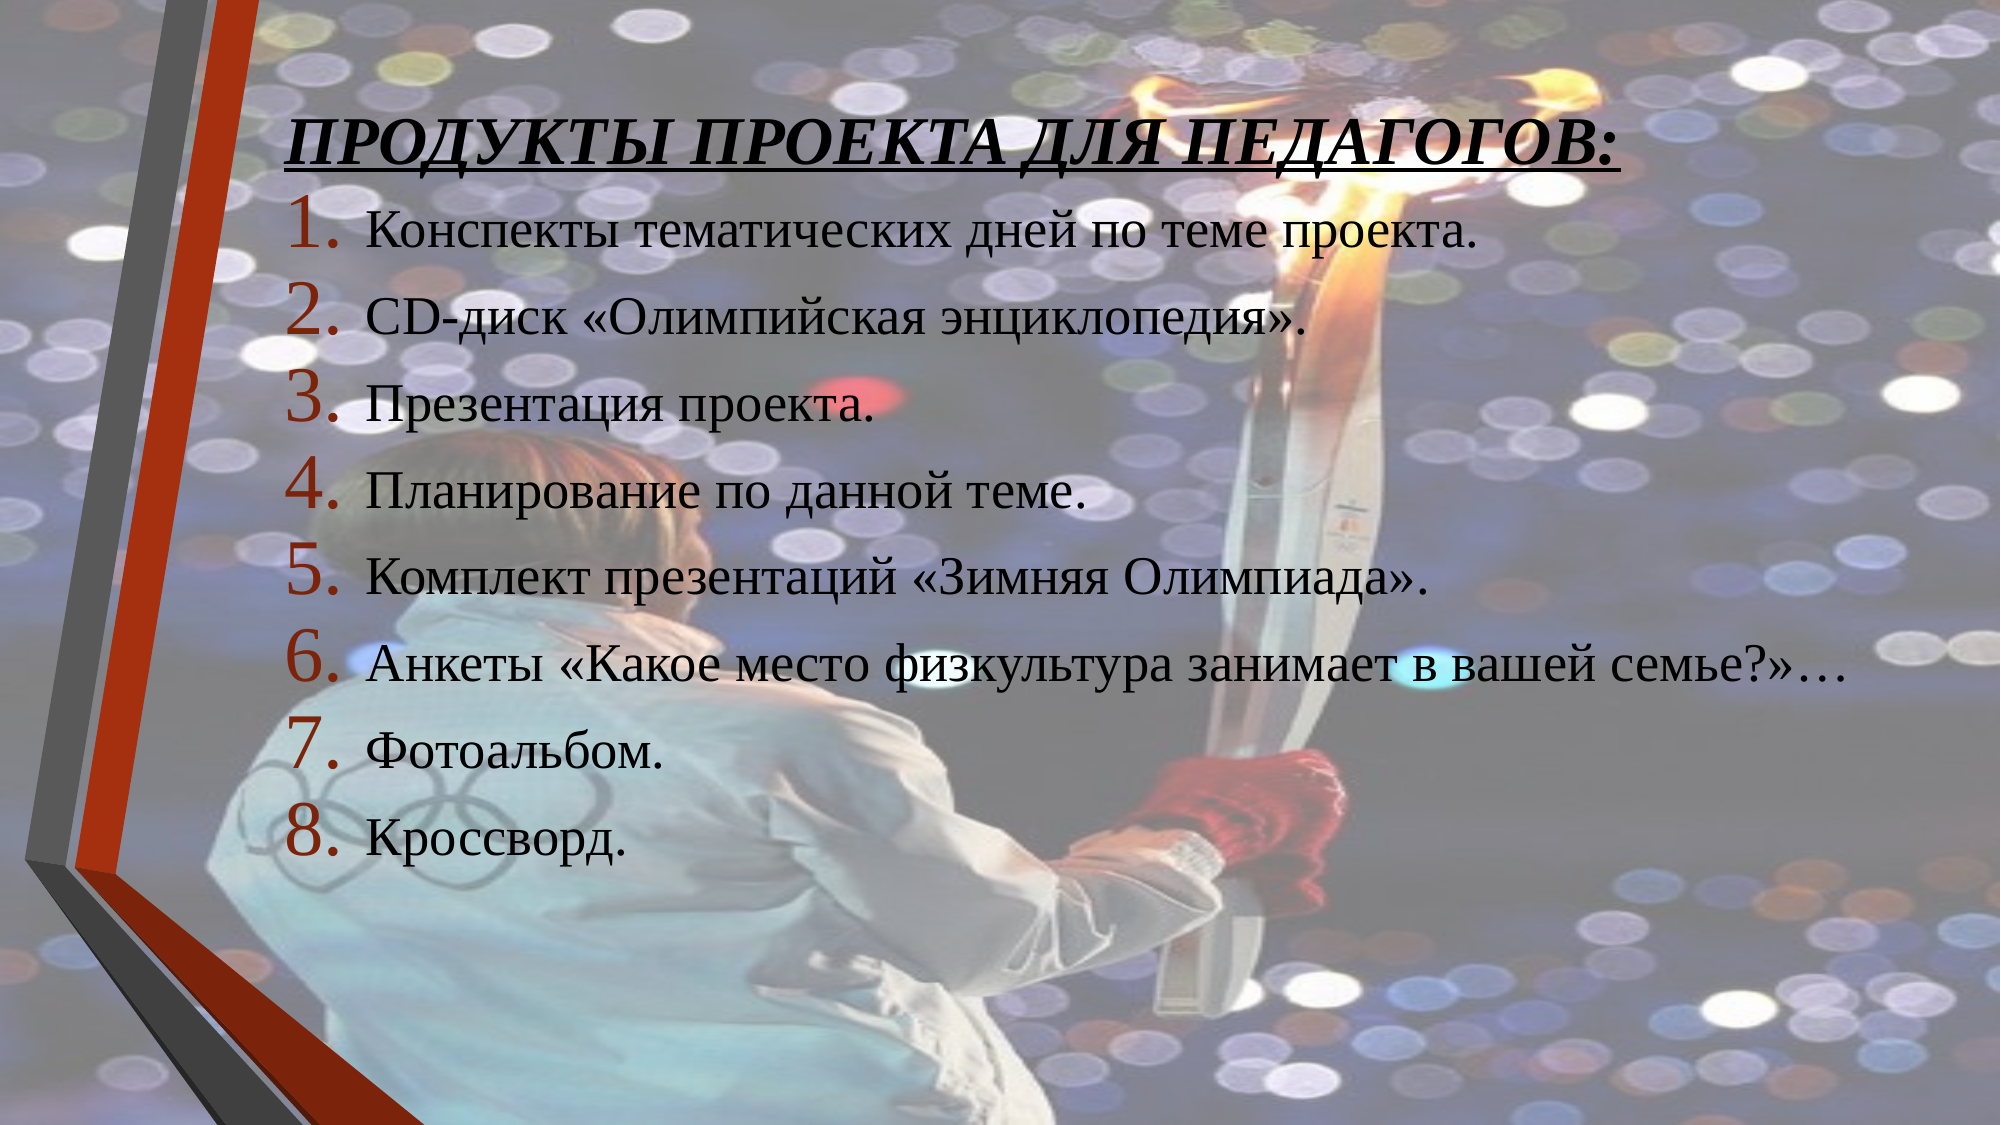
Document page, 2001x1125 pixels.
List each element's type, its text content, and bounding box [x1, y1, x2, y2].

title ПРОДУКТЫ ПРОЕКТА ДЛЯ ПЕДАГОГОВ: [269, 33, 1887, 185]
list Конспекты тематических дней по теме проекта. CD-диск «Олимпийская энциклопедия». Презентация проекта. Планирование по данной теме. Комплект презентаций «Зимняя Олимпиада». Анкеты «Какое место физкультура занимает в вашей семье?»… Фотоальбом. Кроссворд. [269, 185, 1887, 925]
